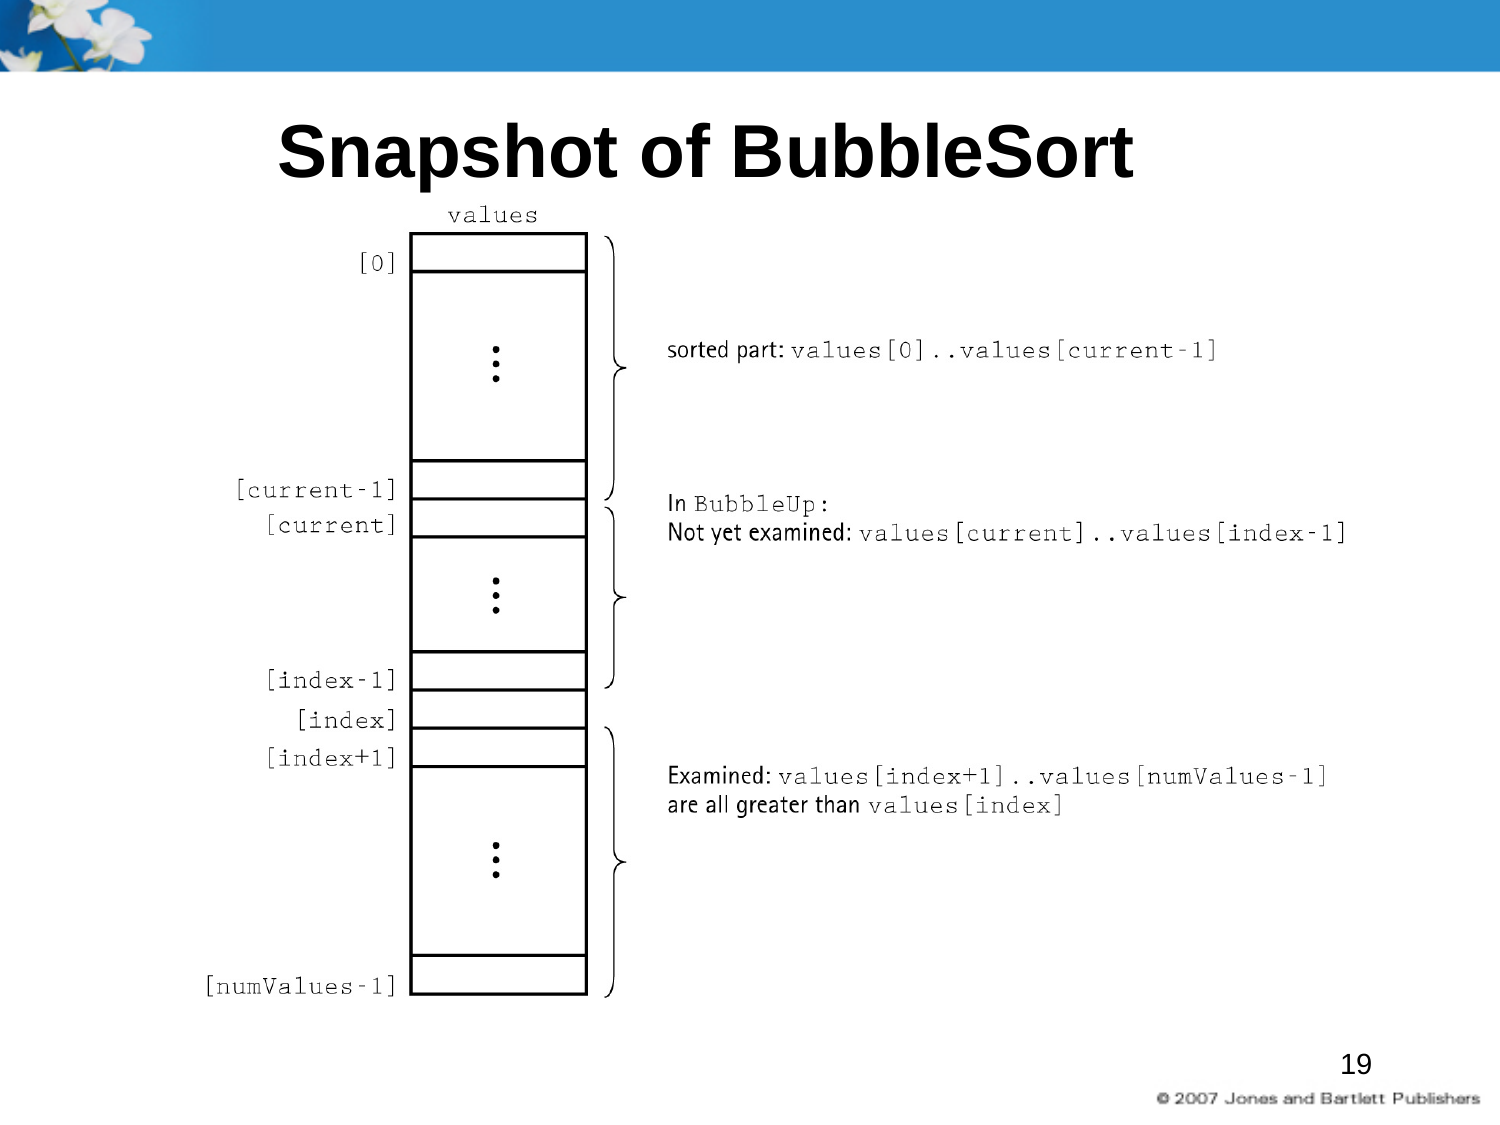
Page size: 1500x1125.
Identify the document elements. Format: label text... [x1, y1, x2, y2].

picture [0, 0, 1500, 1125]
title Snapshot of BubbleSort [262, 112, 1500, 201]
slide_number 19 [1287, 1024, 1388, 1101]
